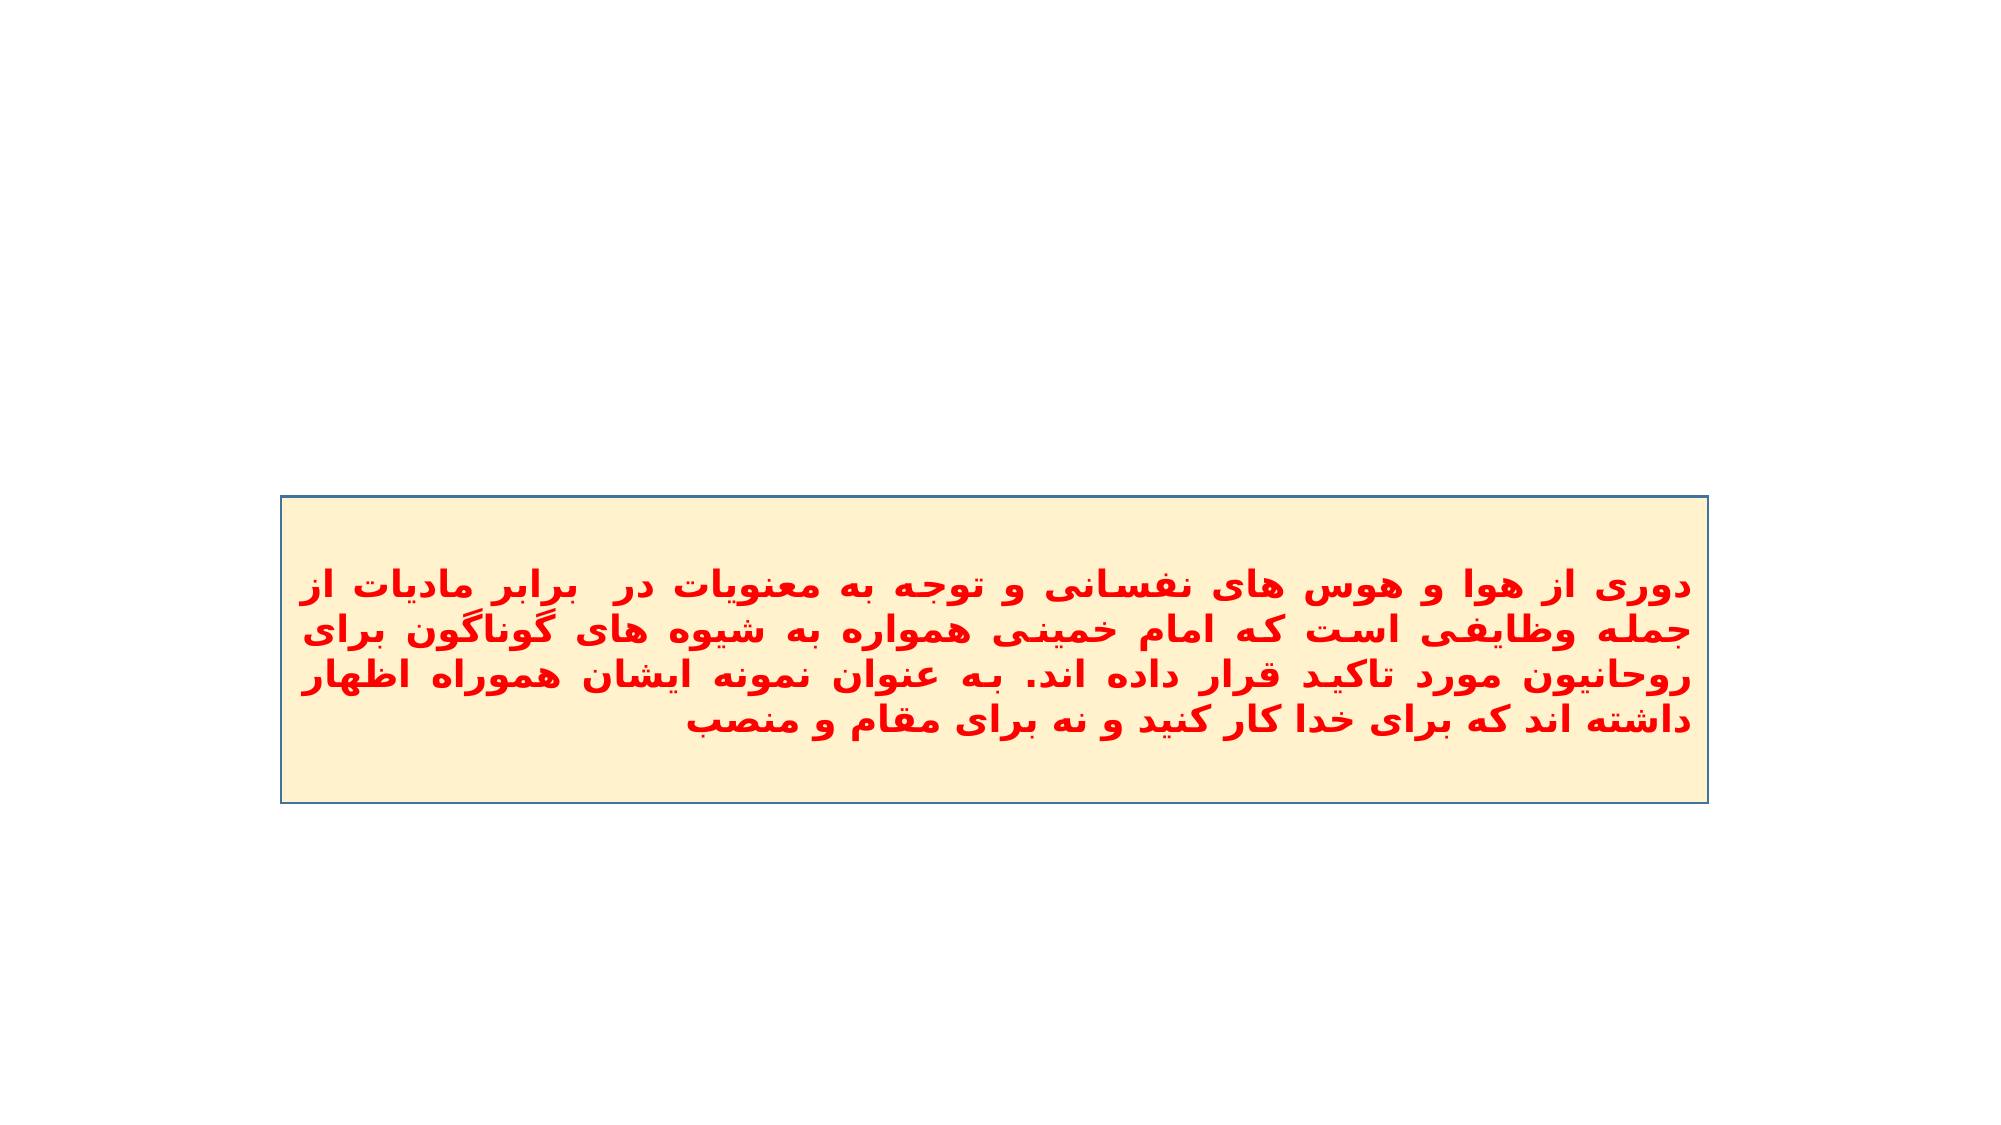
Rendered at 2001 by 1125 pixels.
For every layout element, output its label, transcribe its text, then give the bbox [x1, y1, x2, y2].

text_box دوری از هوا و هوس های نفسانی و توجه به معنویات در برابر مادیات از جمله وظایفی است که امام خمینی همواره به شیوه های گوناگون برای روحانیون مورد تاکید قرار داده اند. به عنوان نمونه ایشان هموراه اظهار داشته اند که برای خدا کار کنید و نه برای مقام و منصب [280, 495, 1709, 804]
